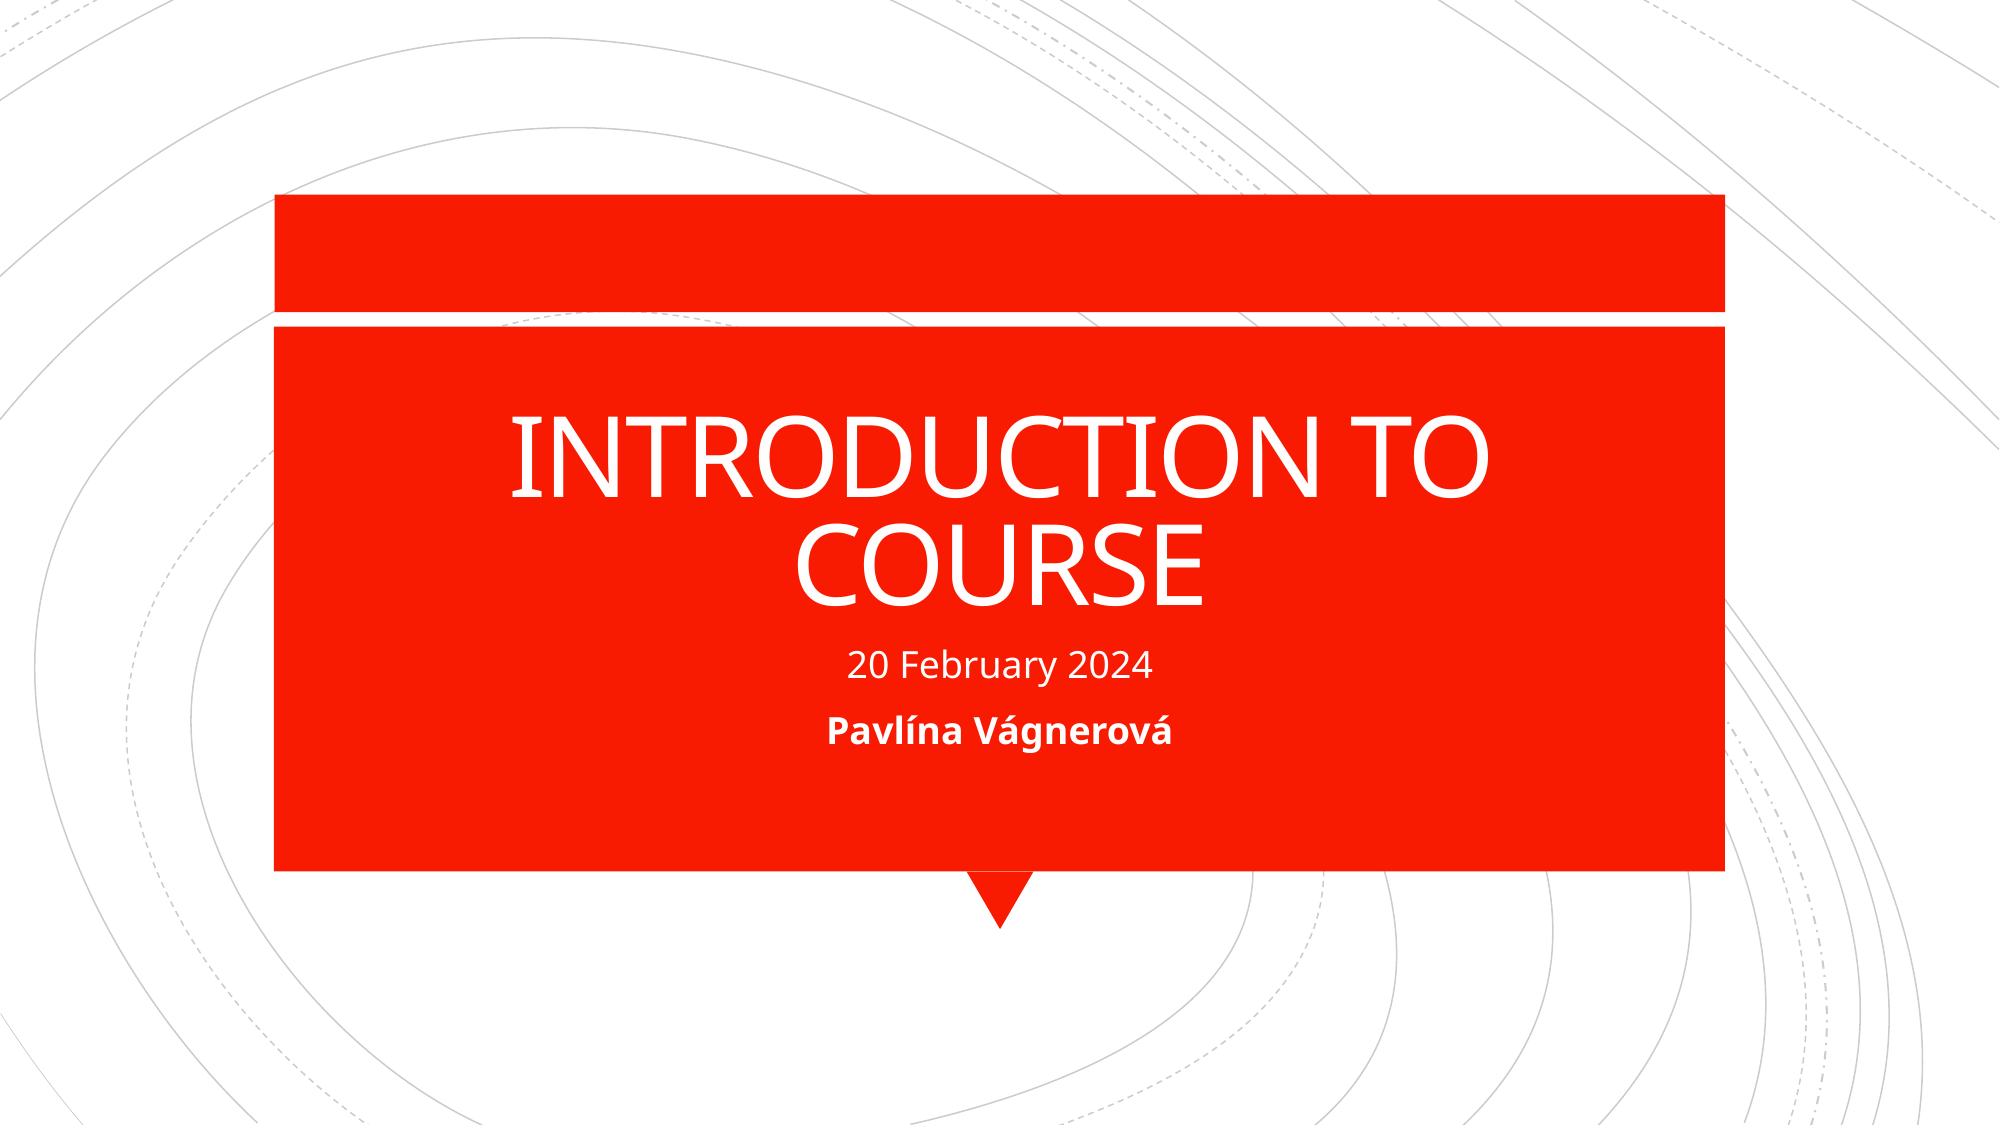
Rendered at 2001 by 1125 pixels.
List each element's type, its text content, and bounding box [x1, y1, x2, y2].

subtitle 20 February 2024 Pavlína Vágnerová [288, 640, 1712, 858]
title INTRODUCTION TO COURSE [288, 340, 1713, 628]
